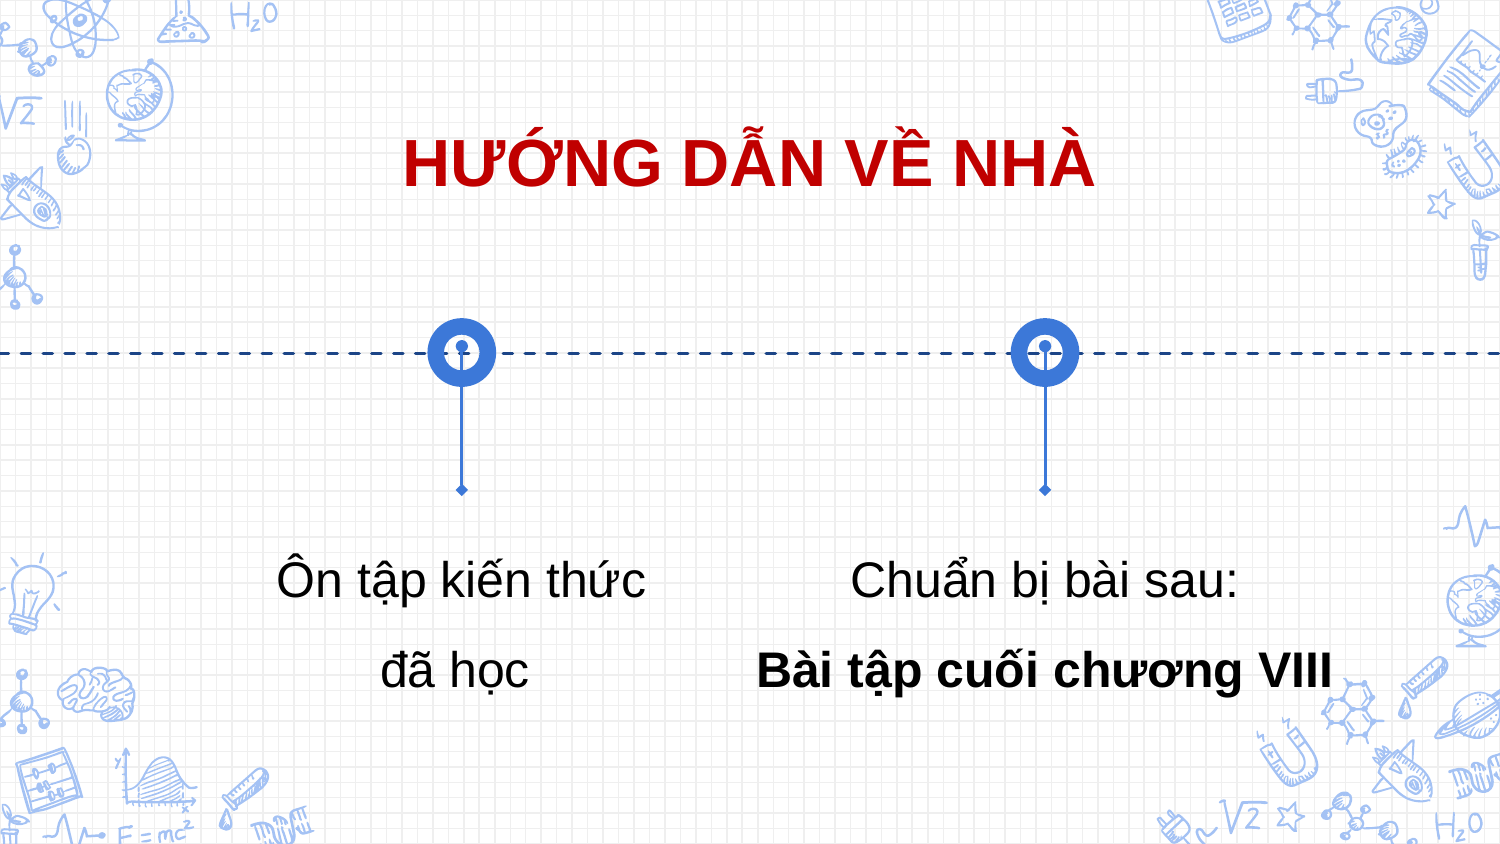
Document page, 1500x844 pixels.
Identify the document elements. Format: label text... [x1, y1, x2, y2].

text_box Ôn tập kiến thức đã học [238, 510, 686, 706]
text_box [1010, 318, 1080, 353]
text_box [1012, 363, 1040, 387]
text_box [429, 363, 457, 387]
title HƯỚNG DẪN VỀ NHÀ [246, 89, 1254, 230]
text_box [467, 363, 495, 387]
text_box [1049, 363, 1078, 387]
text_box Chuẩn bị bài sau: Bài tập cuối chương VIII [735, 510, 1355, 706]
text_box [427, 318, 497, 353]
